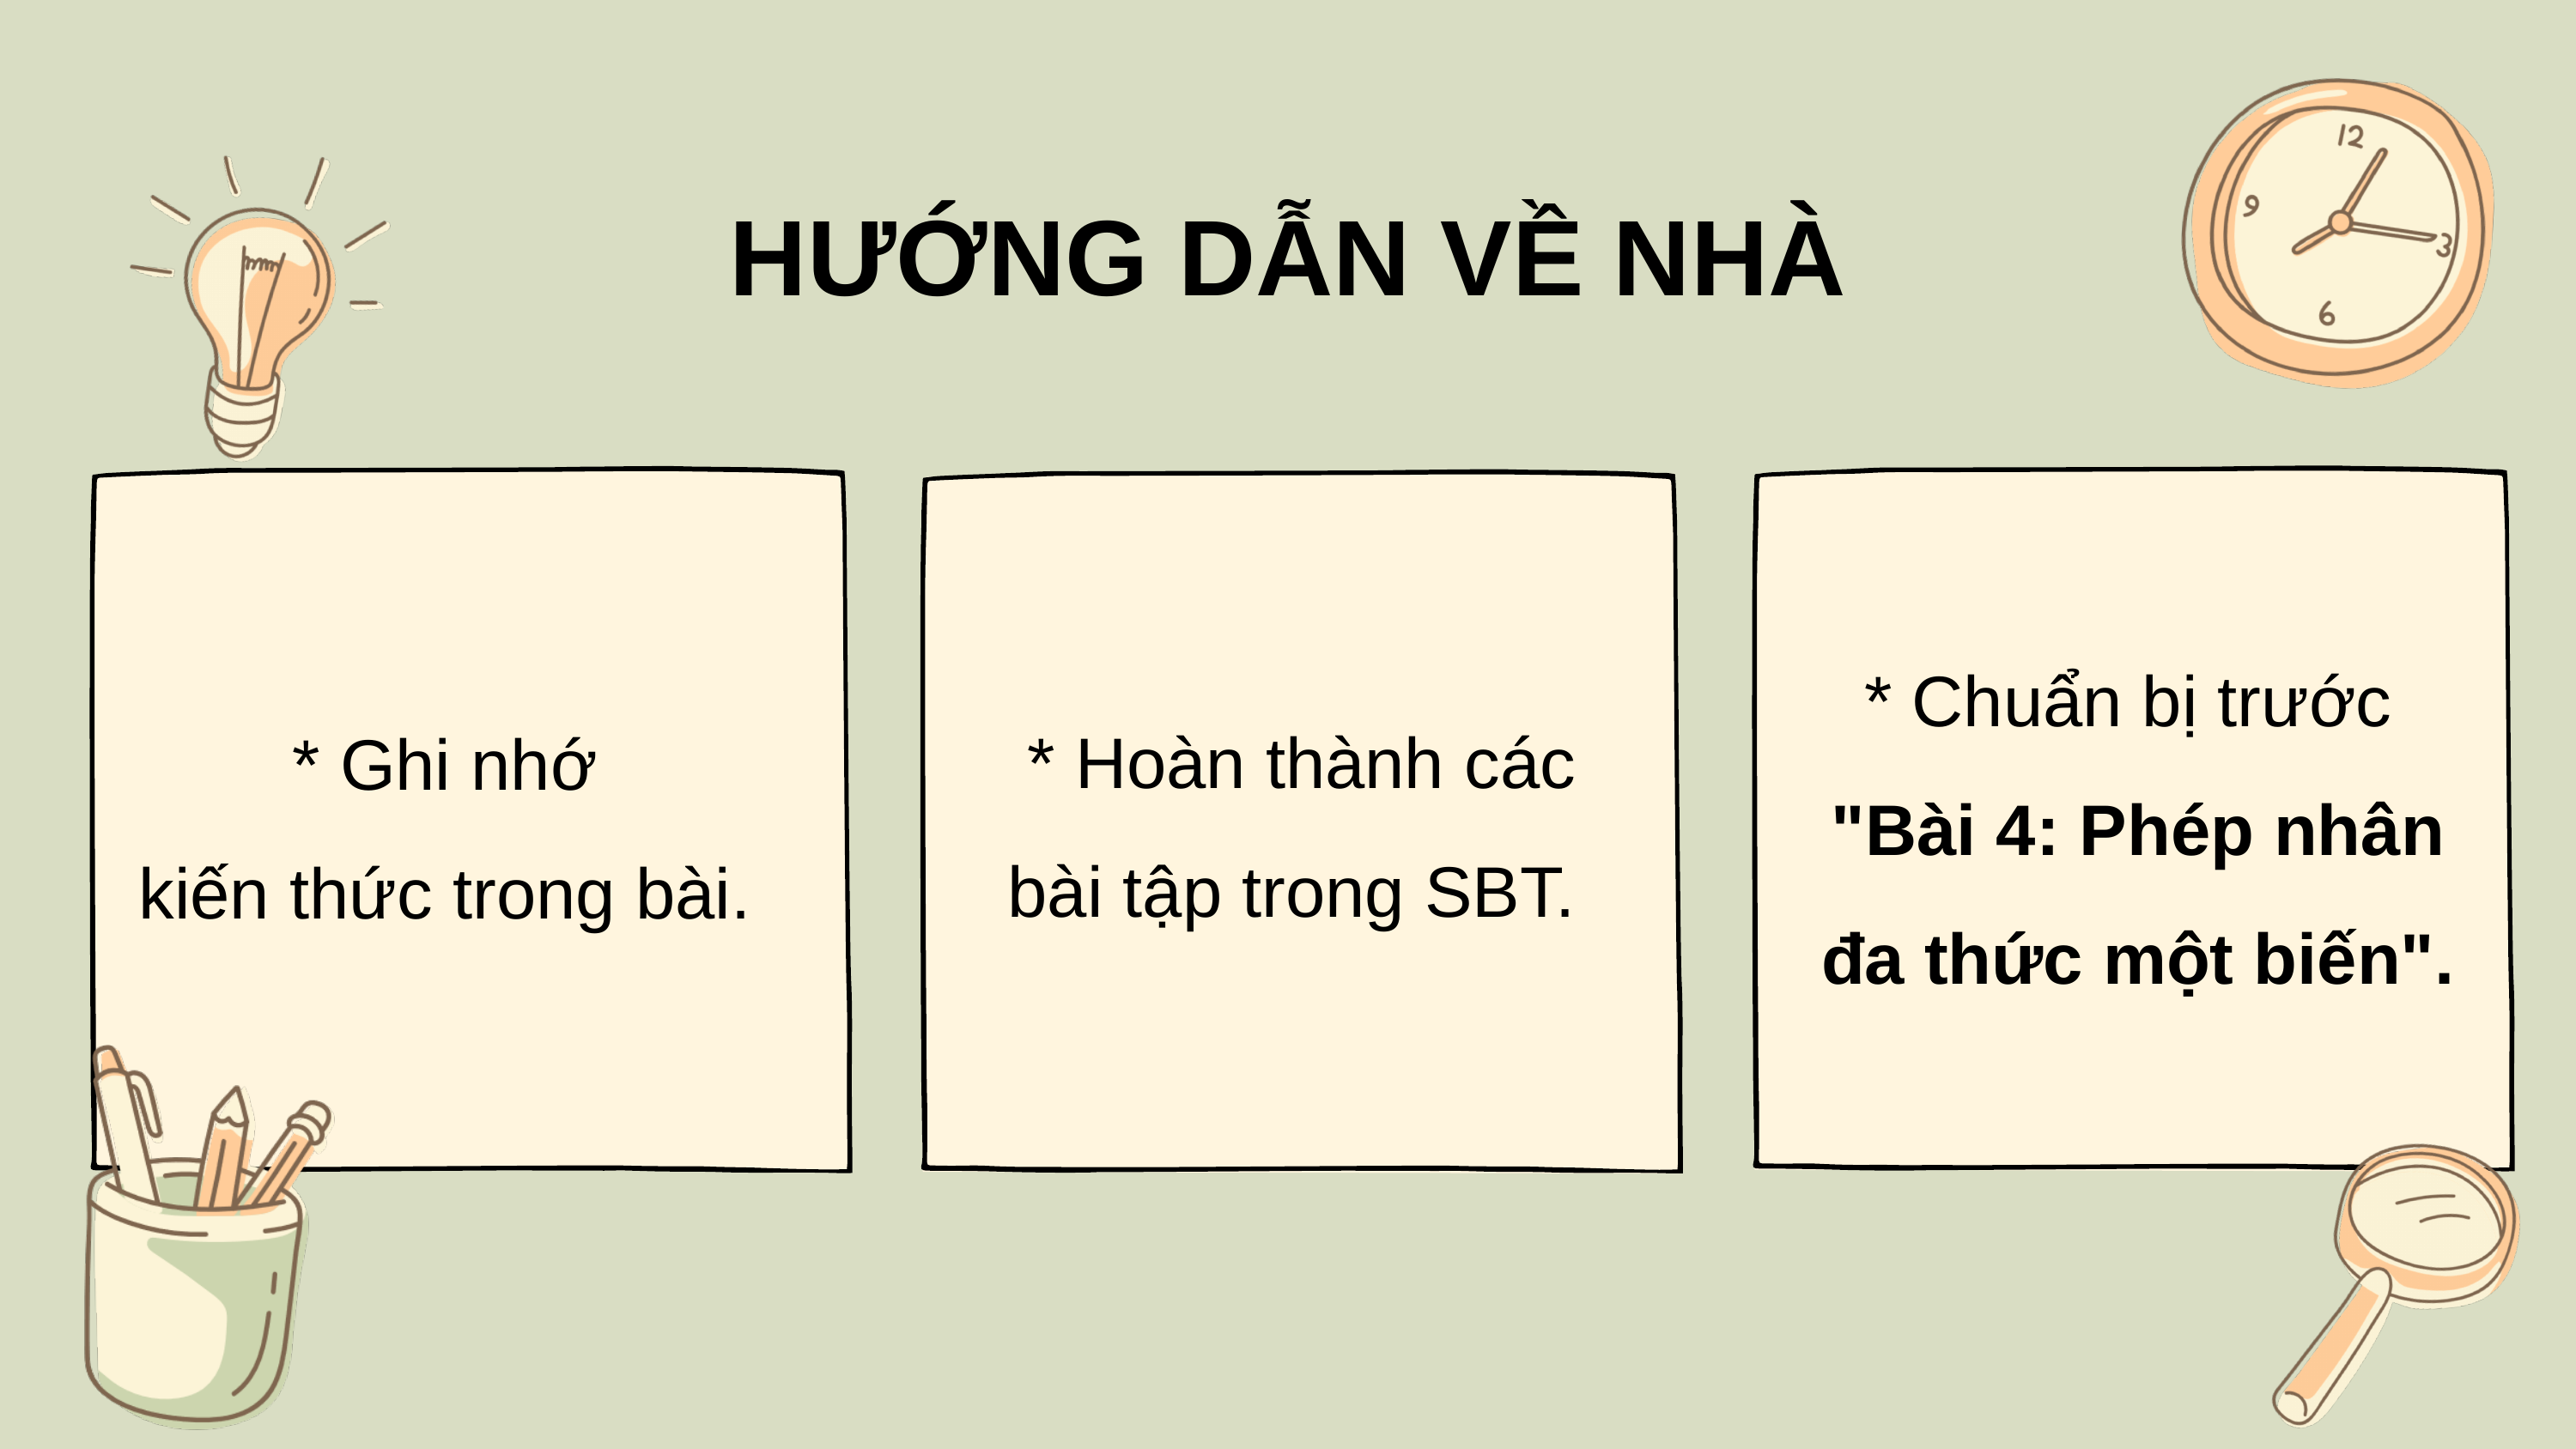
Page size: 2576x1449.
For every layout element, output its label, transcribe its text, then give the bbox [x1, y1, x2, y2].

picture [2240, 1143, 2543, 1449]
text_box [1751, 465, 2516, 1172]
picture [2160, 68, 2515, 403]
text_box HƯỚNG DẪN VỀ NHÀ [386, 165, 2163, 318]
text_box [919, 469, 1684, 1174]
picture [101, 129, 382, 465]
picture [82, 1044, 337, 1444]
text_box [89, 465, 853, 1174]
